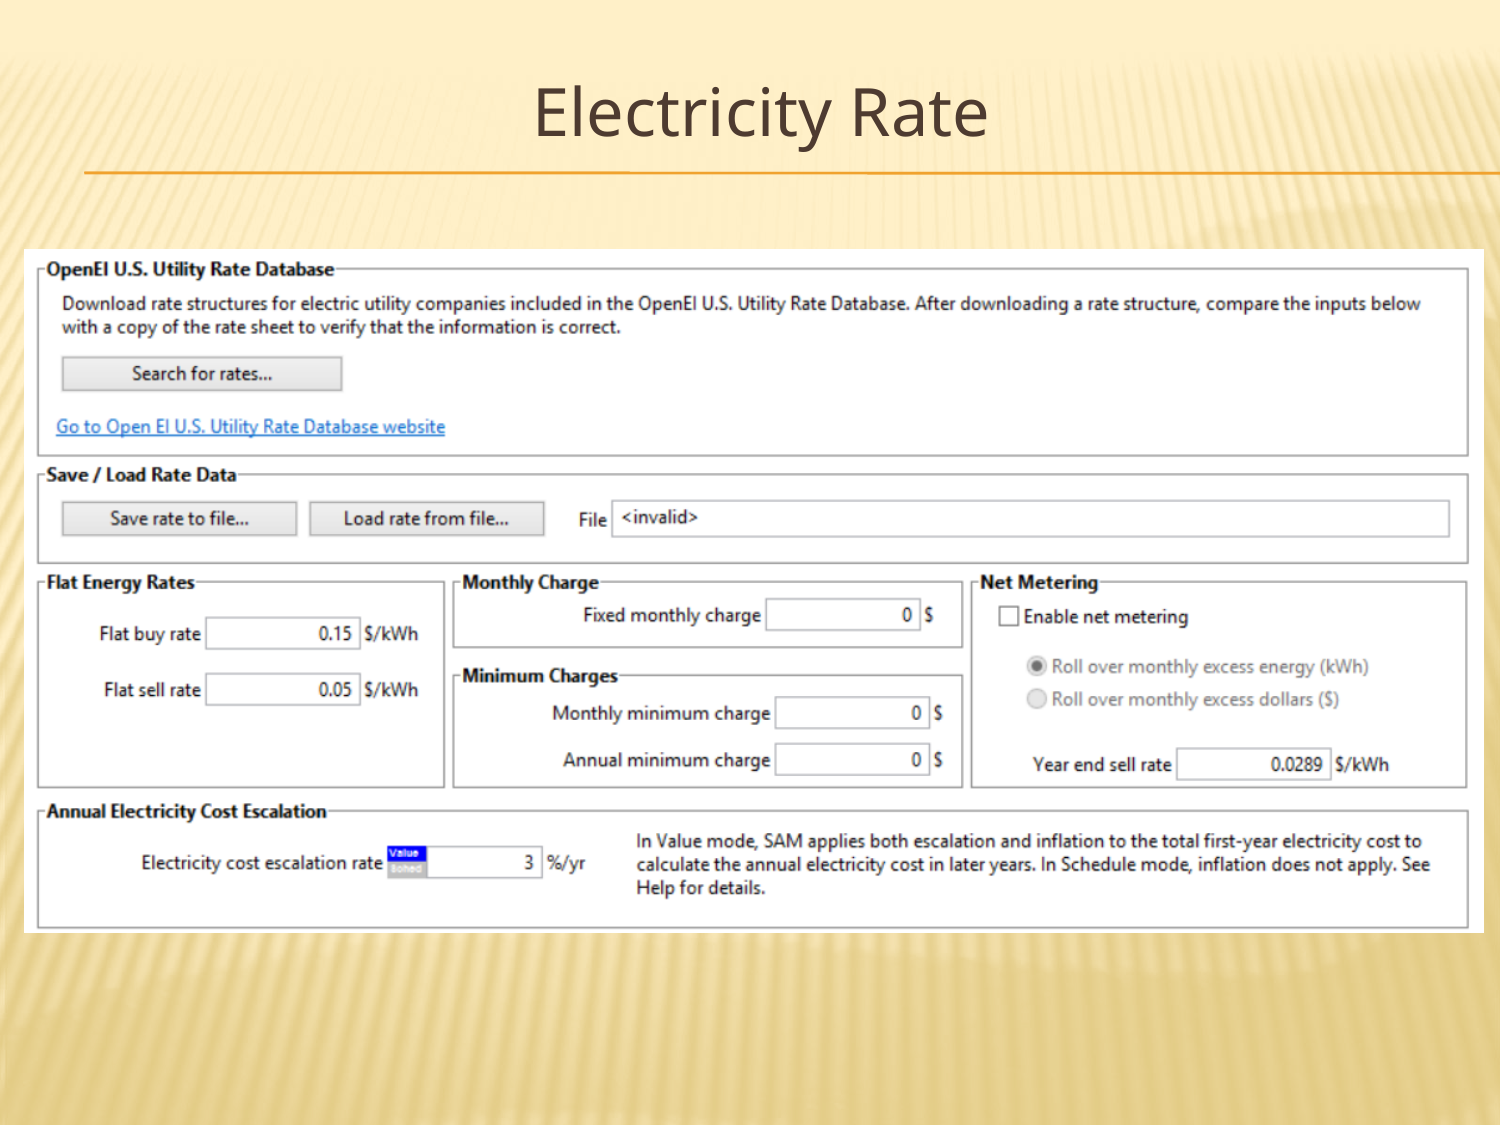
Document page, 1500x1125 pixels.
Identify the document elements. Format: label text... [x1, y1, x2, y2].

picture [24, 249, 1484, 933]
text_box Electricity Rate [161, 62, 1362, 158]
